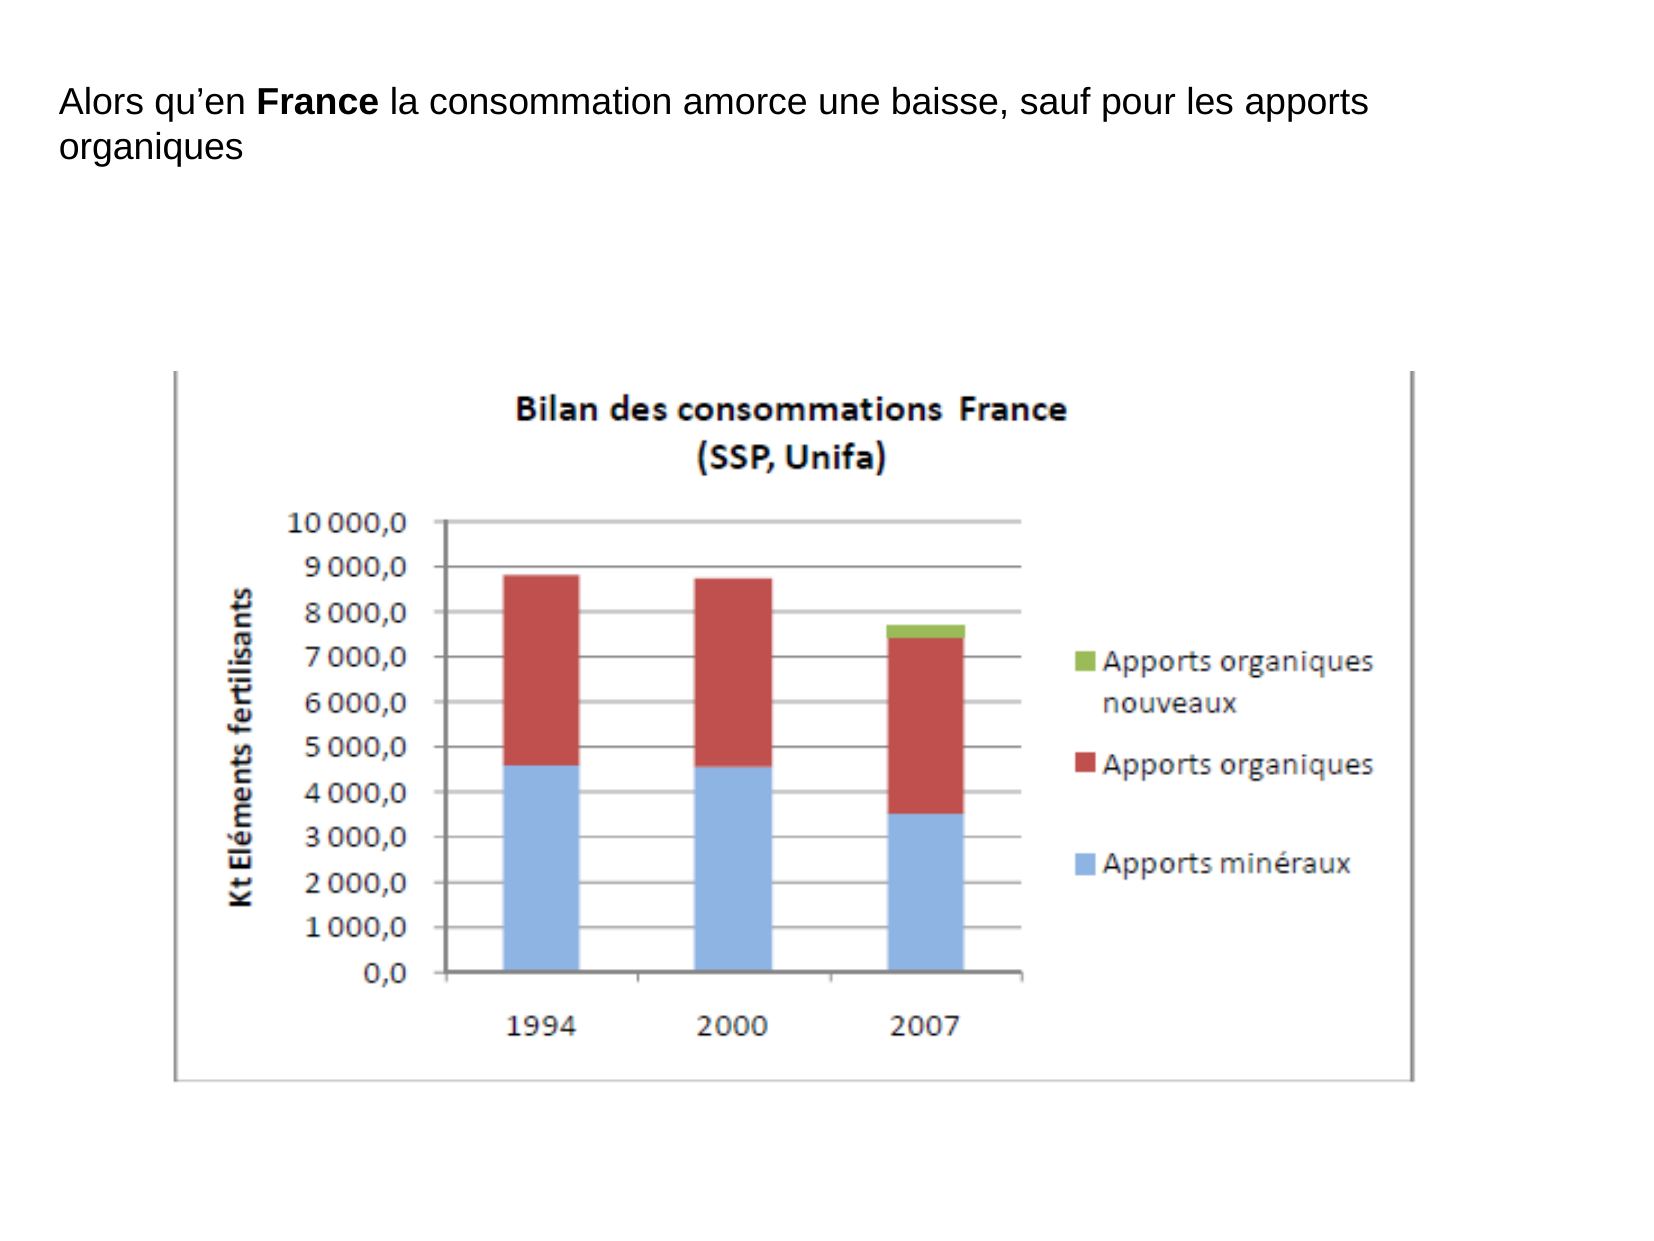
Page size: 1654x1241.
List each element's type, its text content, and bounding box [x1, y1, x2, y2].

picture [165, 371, 1436, 1105]
list Alors qu’en France la consommation amorce une baisse, sauf pour les apports organiques [58, 76, 1514, 266]
